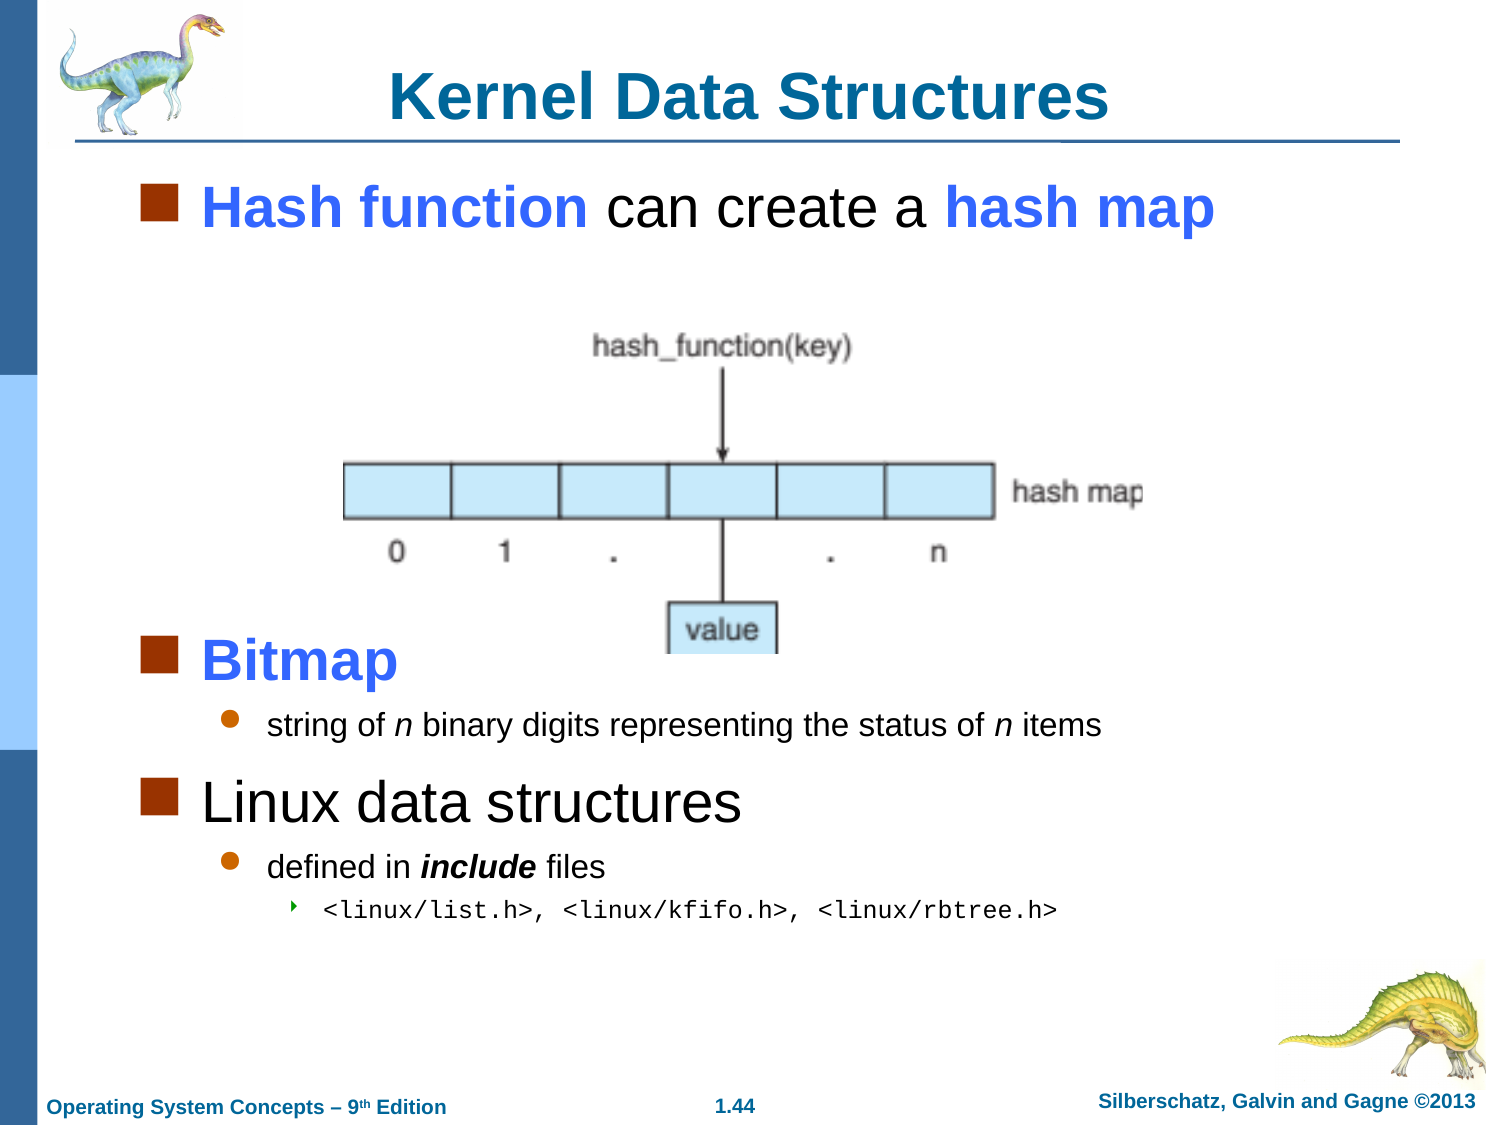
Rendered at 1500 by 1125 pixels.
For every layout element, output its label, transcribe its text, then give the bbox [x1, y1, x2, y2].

list Hash function can create a hash map Bitmap string of n binary digits representing the status of n items Linux data structures defined in include files <linux/list.h>, <linux/kfifo.h>, <linux/rbtree.h> [130, 162, 1398, 1041]
picture [46, 0, 243, 149]
picture [342, 331, 1143, 654]
picture [1275, 959, 1486, 1090]
title Kernel Data Structures [75, 45, 1425, 141]
